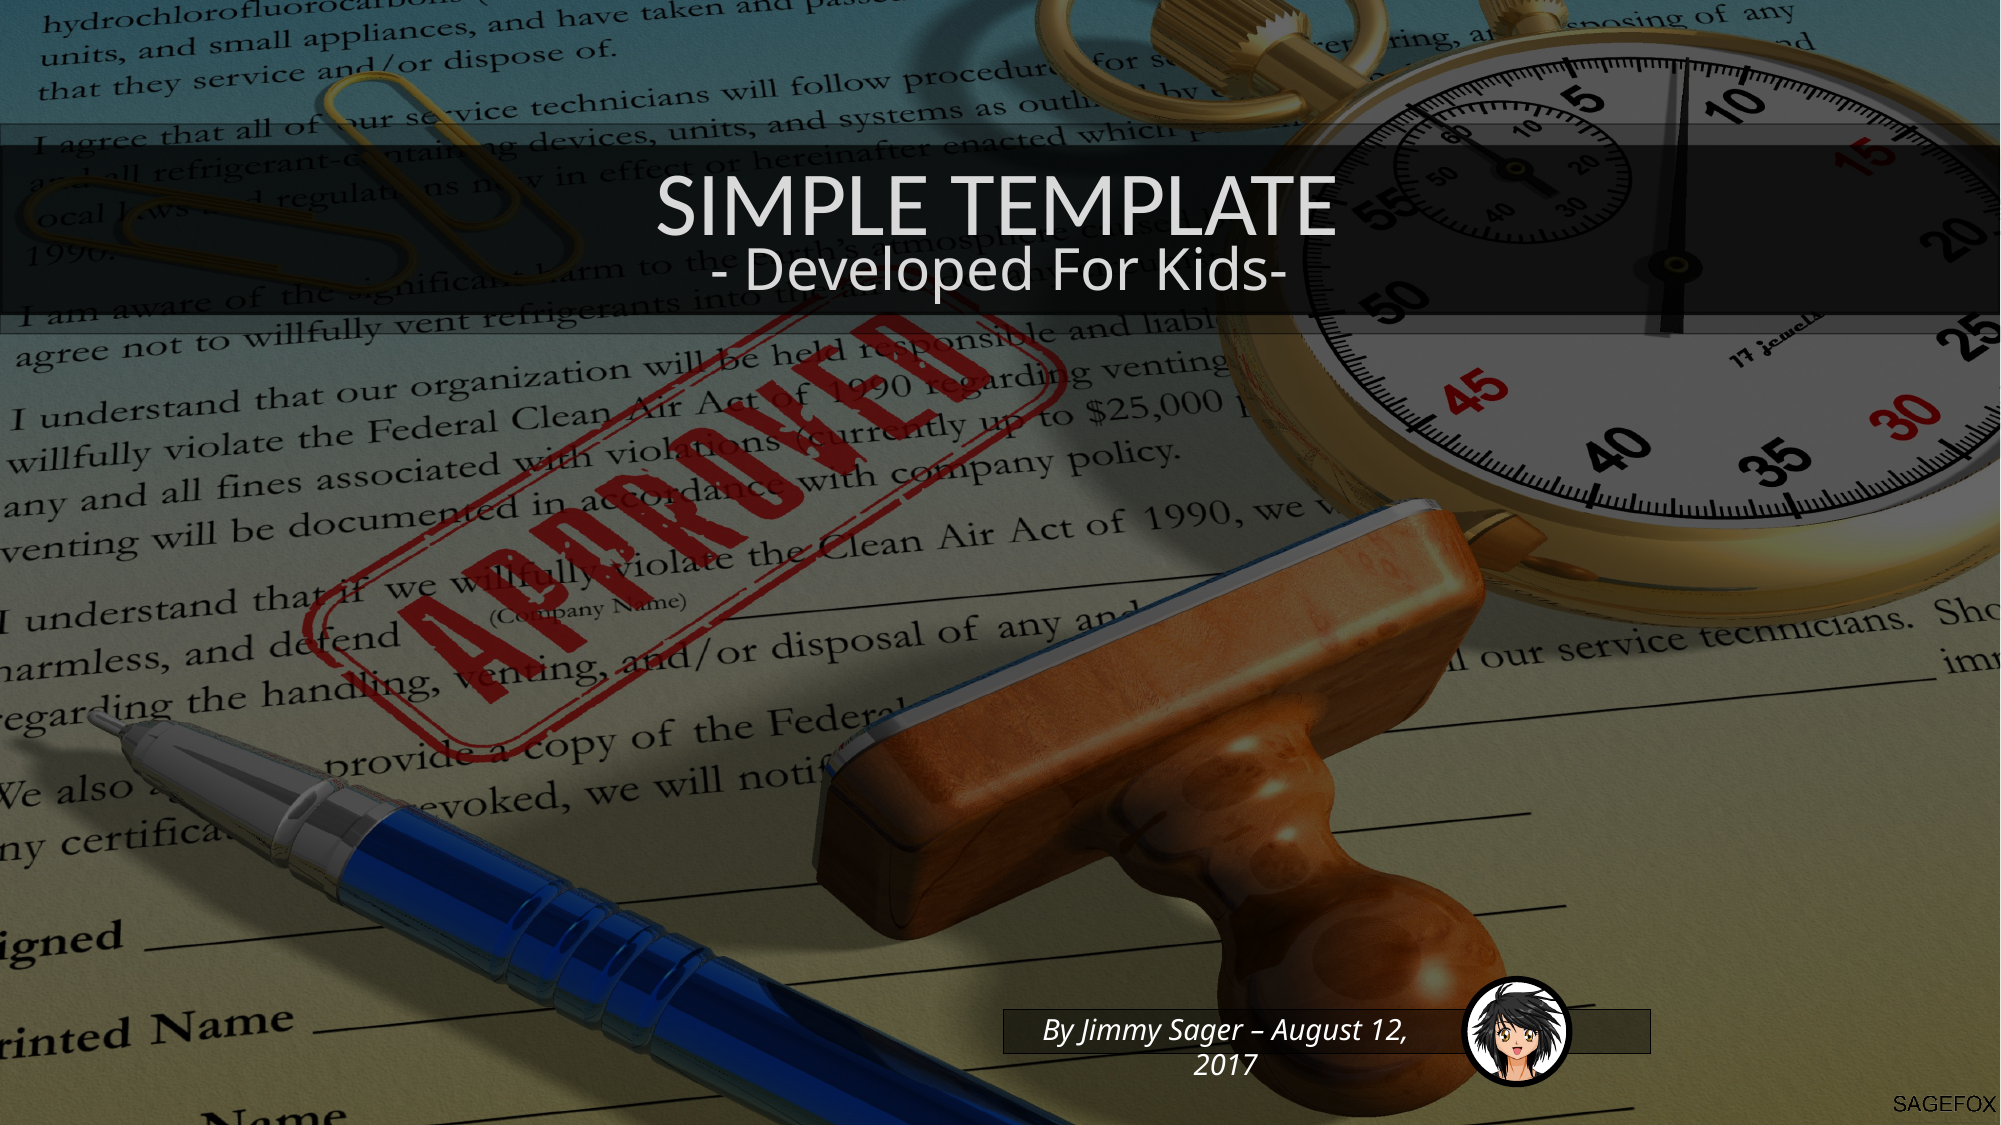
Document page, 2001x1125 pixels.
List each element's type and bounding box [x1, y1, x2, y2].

text_box [1003, 979, 1651, 1085]
text_box [0, 123, 2000, 334]
picture [0, 0, 2001, 1125]
